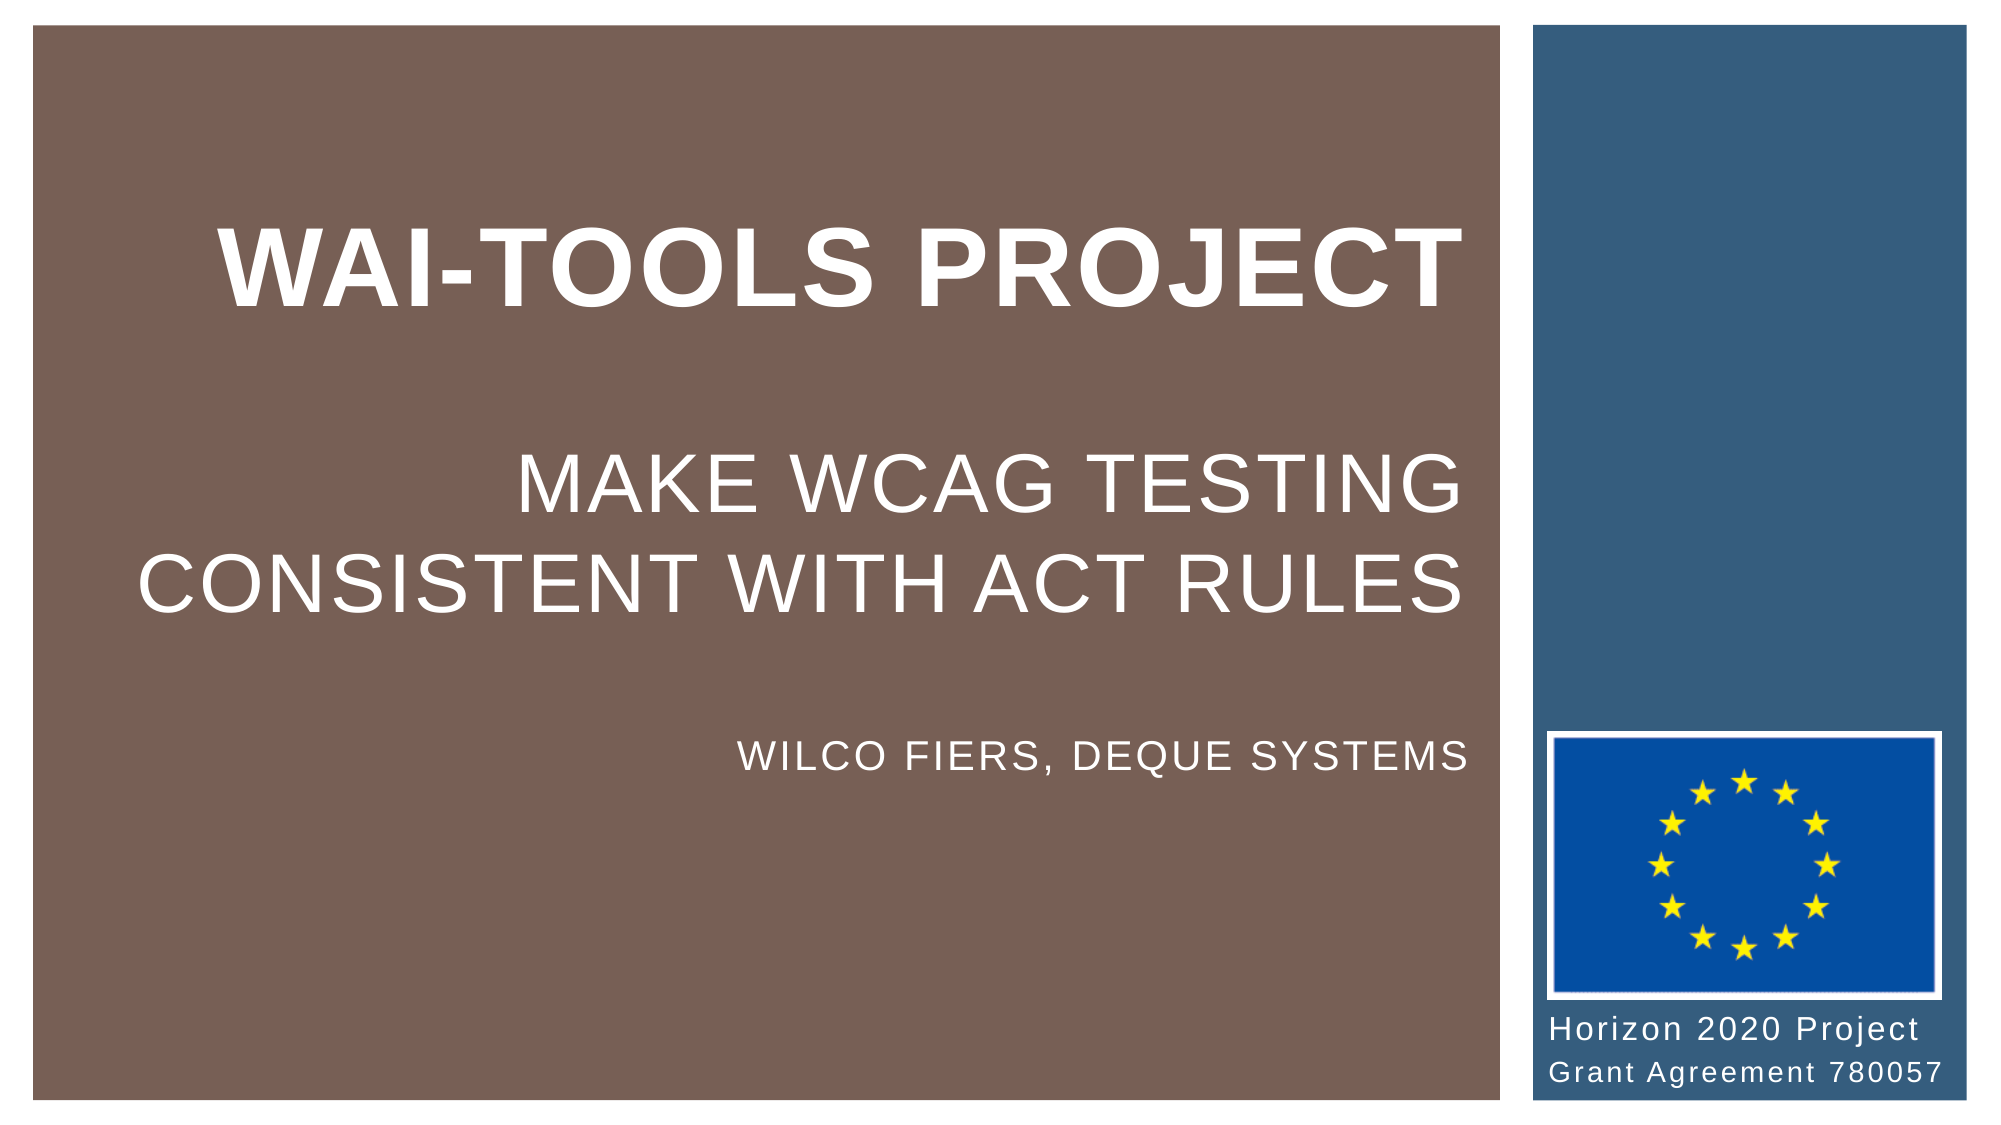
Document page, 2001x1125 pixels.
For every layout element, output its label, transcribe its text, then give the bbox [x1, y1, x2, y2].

picture [1547, 731, 1942, 1000]
title WAI-Tools Project Make WCAG Testing Consistent with ACT Rules Wilco Fiers, Deque Systems [99, 336, 1484, 637]
subtitle Horizon 2020 Project Grant Agreement 780057 [1533, 987, 1967, 1109]
